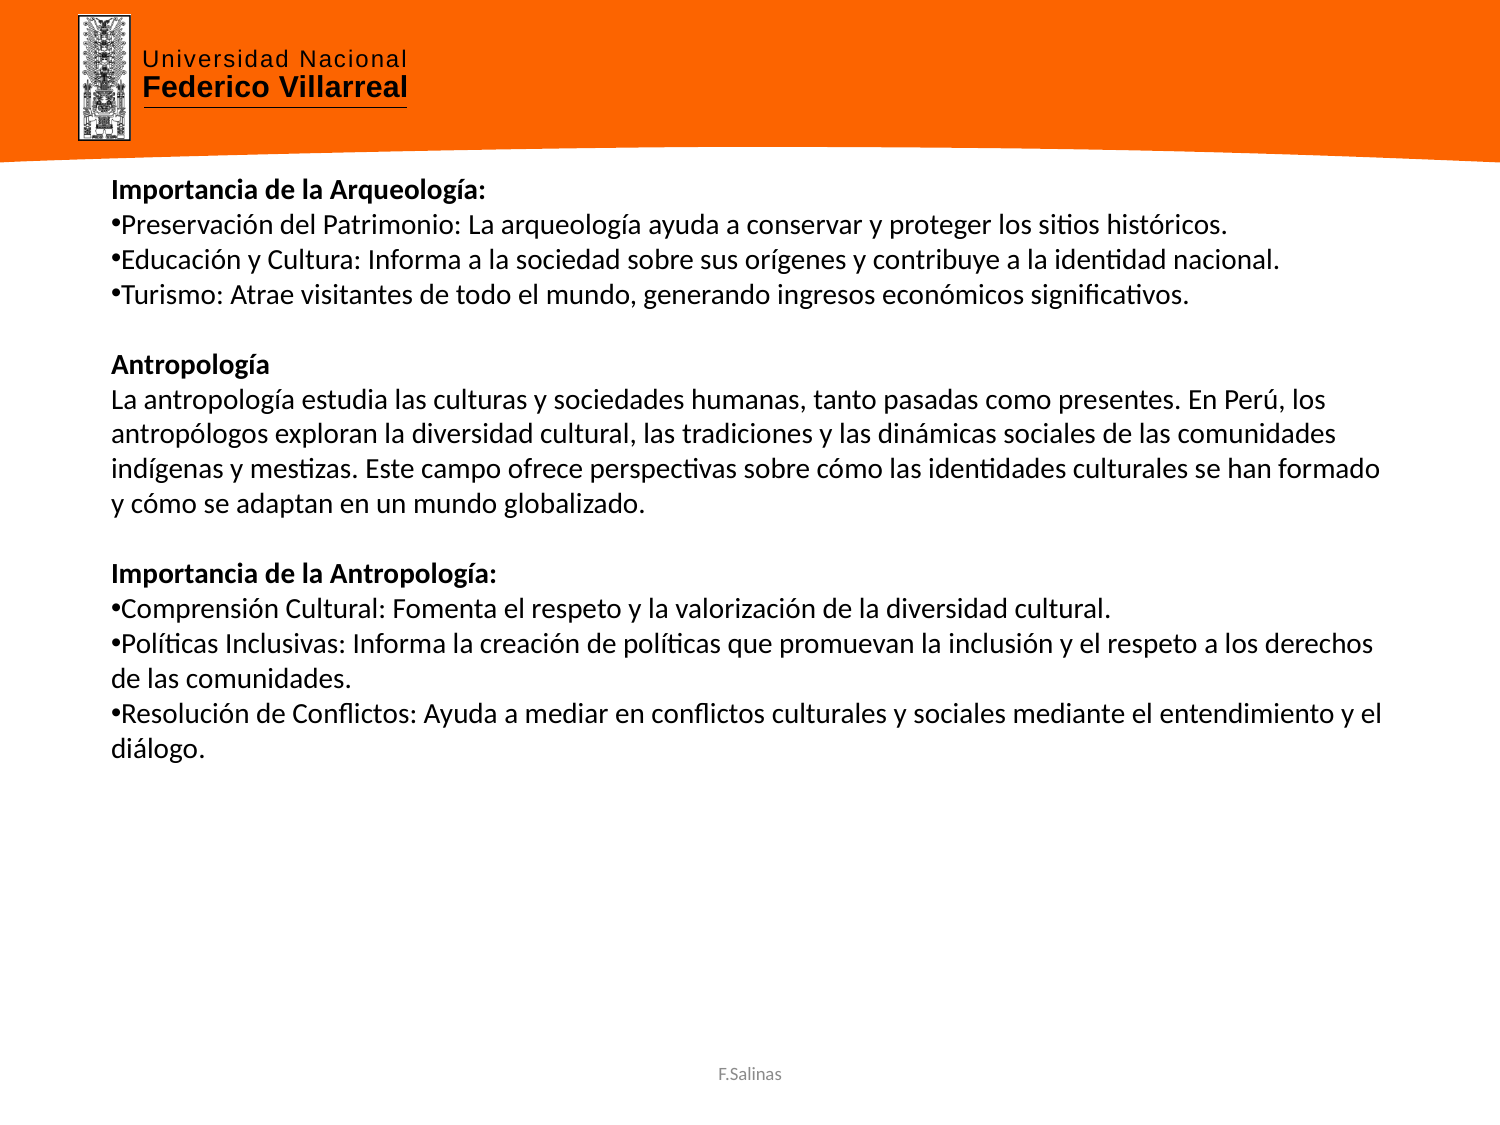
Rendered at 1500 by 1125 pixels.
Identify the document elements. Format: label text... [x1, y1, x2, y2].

picture [78, 14, 131, 141]
footer F.Salinas [496, 1042, 1004, 1103]
text_box Importancia de la Arqueología: Preservación del Patrimonio: La arqueología ayuda a conservar y proteger los sitios históricos. Educación y Cultura: Informa a la sociedad sobre sus orígenes y contribuye a la identidad nacional. Turismo: Atrae visitantes de todo el mundo, generando ingresos económicos significativos. Antropología La antropología estudia las culturas y sociedades humanas, tanto pasadas como presentes. En Perú, los antropólogos exploran la diversidad cultural, las tradiciones y las dinámicas sociales de las comunidades indígenas y mestizas. Este campo ofrece perspectivas sobre cómo las identidades culturales se han formado y cómo se adaptan en un mundo globalizado. Importancia de la Antropología: Comprensión Cultural: Fomenta el respeto y la valorización de la diversidad cultural. Políticas Inclusivas: Informa la creación de políticas que promuevan la inclusión y el respeto a los derechos de las comunidades. Resolución de Conflictos: Ayuda a mediar en conflictos culturales y sociales mediante el entendimiento y el diálogo. [96, 162, 1404, 842]
